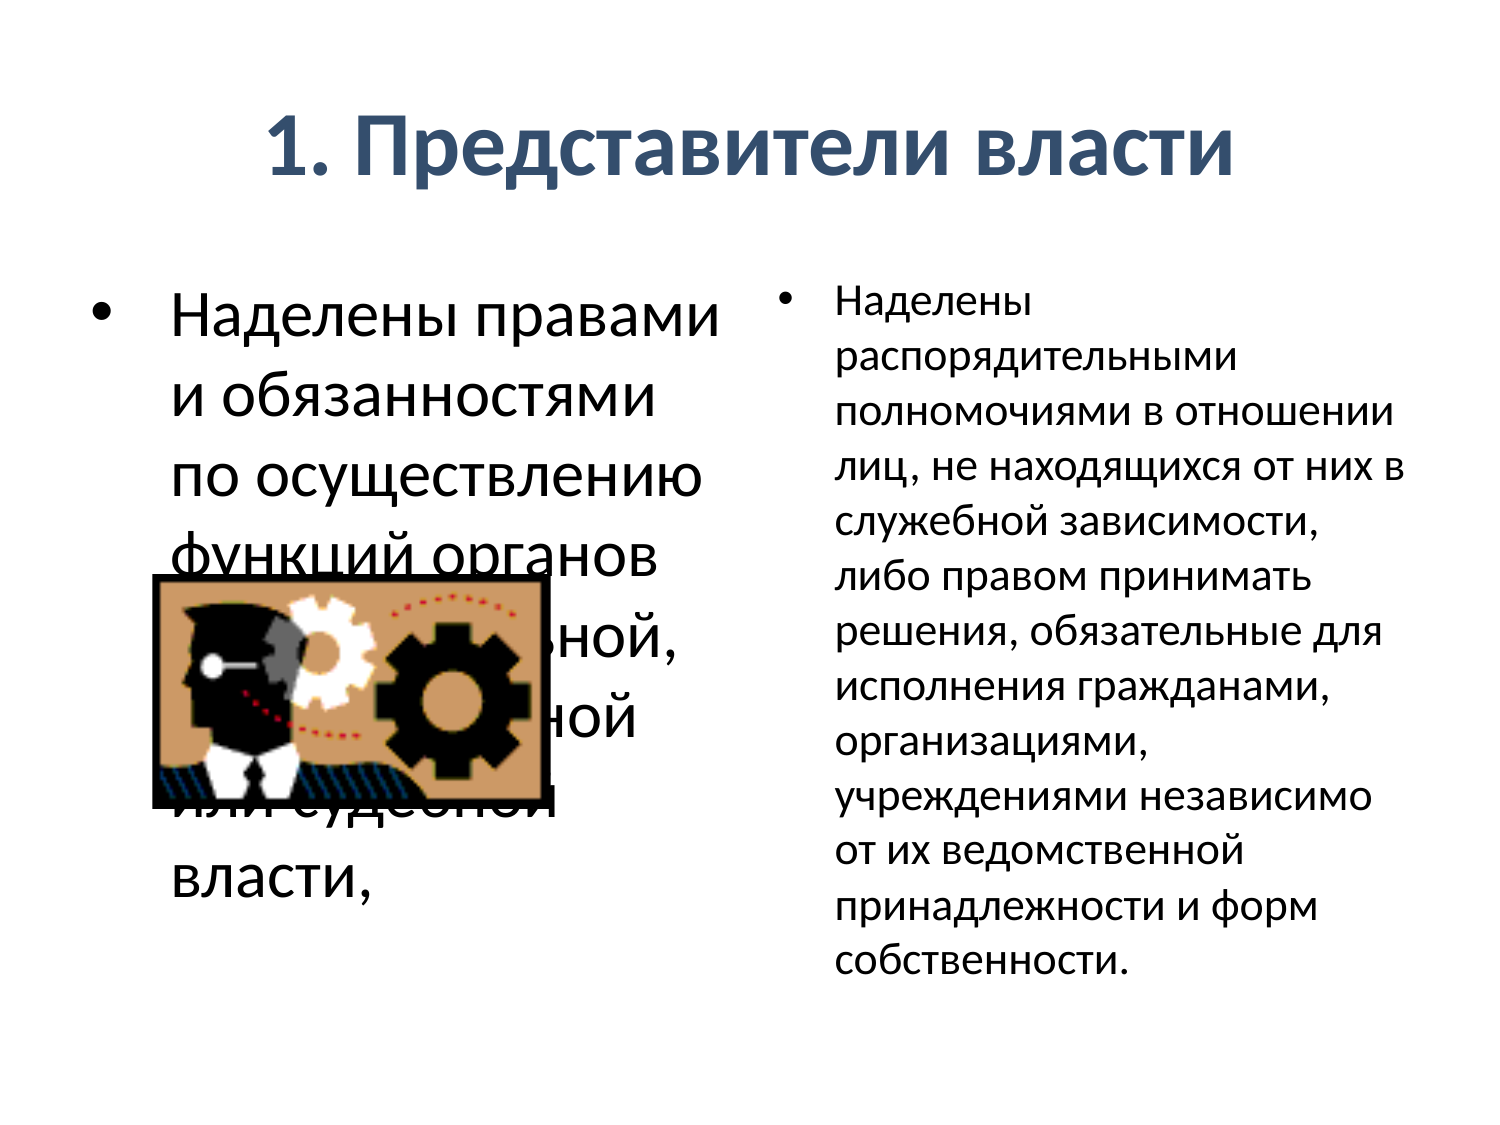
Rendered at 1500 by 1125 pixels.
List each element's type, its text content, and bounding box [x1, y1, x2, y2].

list Наделены правами и обязанностями по осуществлению функций органов законодательной, исполнительной или судебной власти, [75, 262, 738, 1005]
title 1. Представители власти [75, 45, 1425, 233]
list Наделены распорядительными полномочиями в отношении лиц, не находящихся от них в служебной зависимости, либо правом принимать решения, обязательные для исполнения гражданами, организациями, учреждениями независимо от их ведомственной принадлежности и форм собственности. [762, 262, 1425, 1005]
picture [152, 573, 552, 809]
